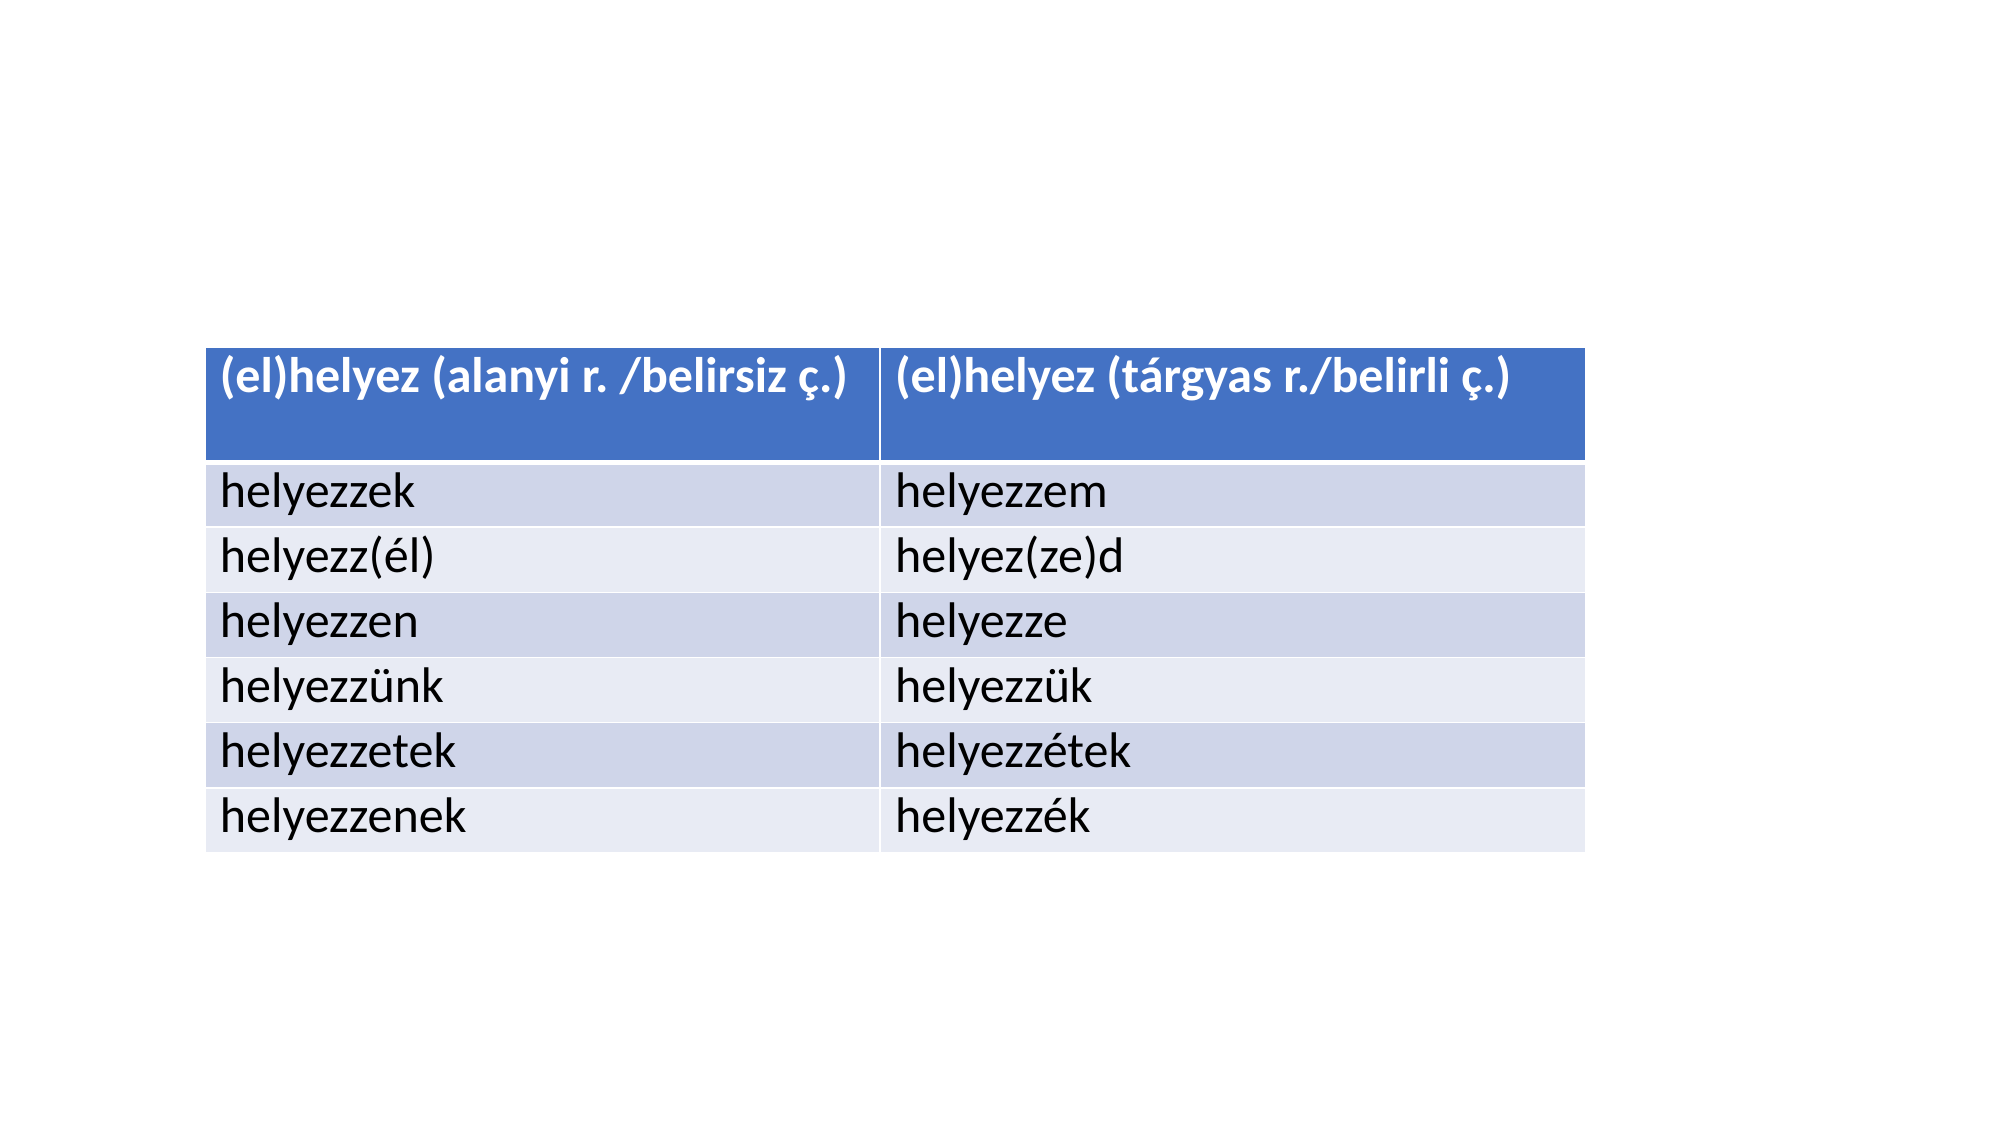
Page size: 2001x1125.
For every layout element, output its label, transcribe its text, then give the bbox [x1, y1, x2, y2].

table_cell helyezzem [881, 465, 1585, 526]
table_cell helyezze [881, 593, 1585, 657]
table_cell helyezzünk [206, 658, 879, 722]
table_header (el)helyez (alanyi r. /belirsiz ç.) [206, 348, 879, 460]
table_cell helyezzük [881, 658, 1585, 722]
table_cell helyez(ze)d [881, 528, 1585, 592]
table_cell helyezz(él) [206, 528, 879, 592]
table_cell helyezzek [206, 465, 879, 526]
table_header (el)helyez (tárgyas r./belirli ç.) [881, 348, 1585, 460]
table_cell helyezzenek [206, 789, 879, 852]
table_cell helyezzétek [881, 723, 1585, 787]
table_cell helyezzék [881, 789, 1585, 852]
table_cell helyezzen [206, 593, 879, 657]
table_cell helyezzetek [206, 723, 879, 787]
